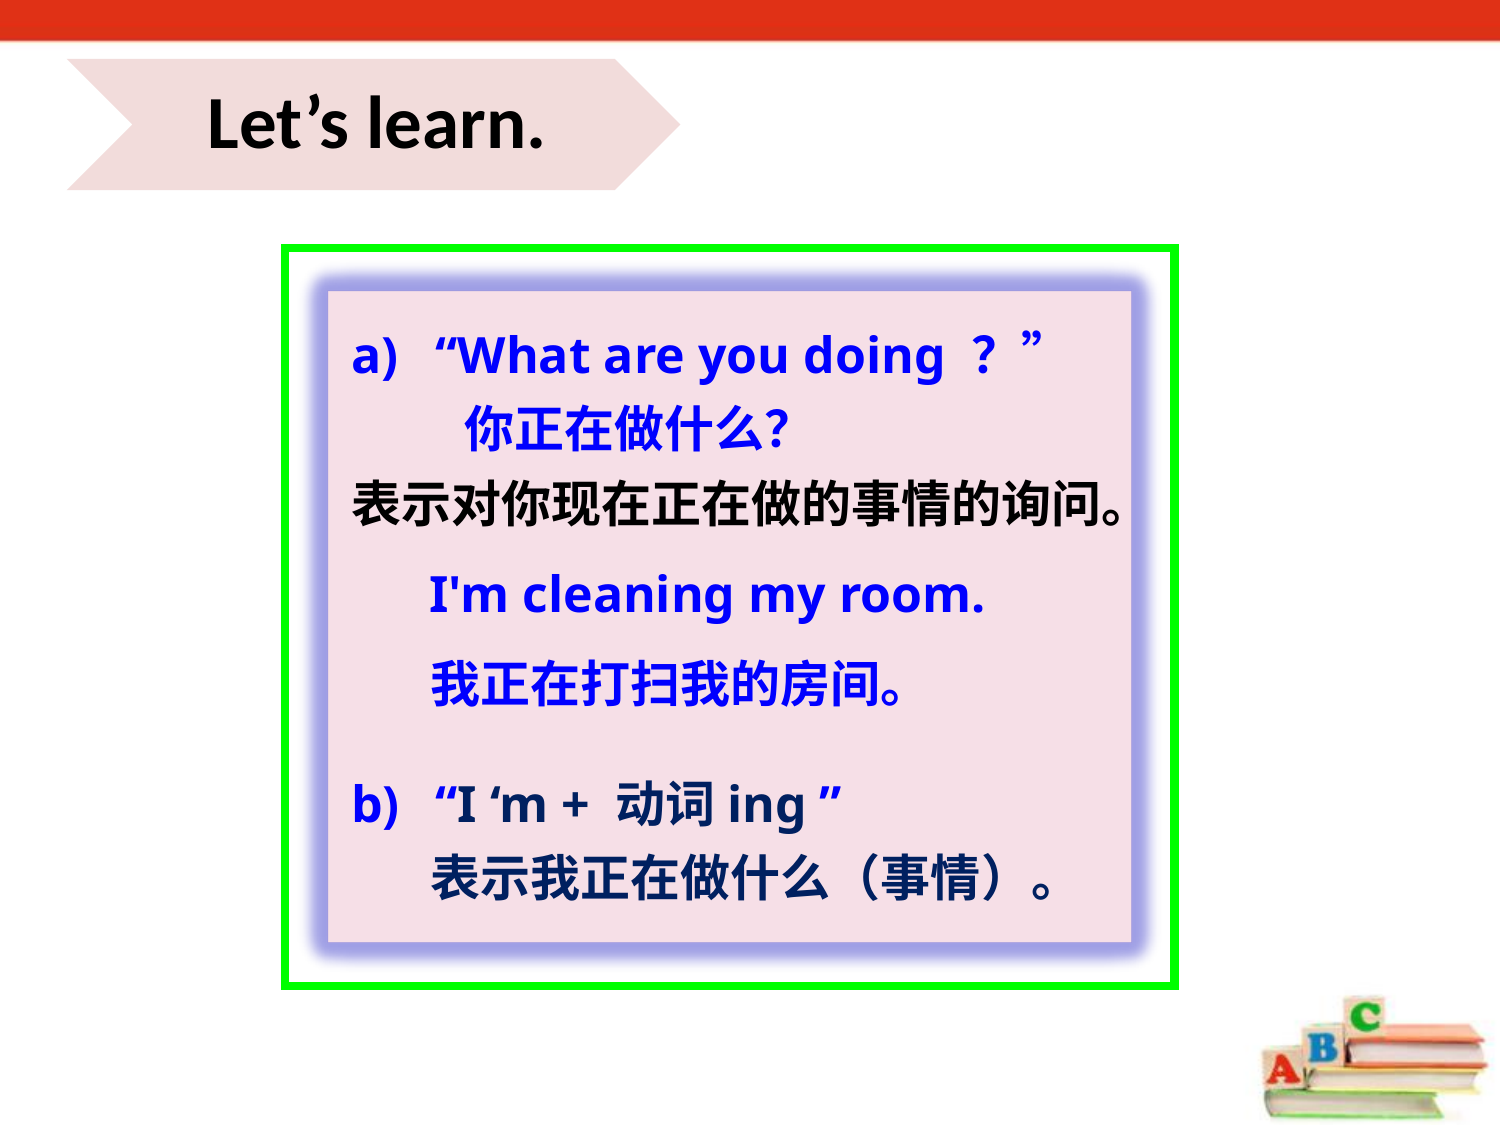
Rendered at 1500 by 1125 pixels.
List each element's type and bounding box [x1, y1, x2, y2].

picture [0, 0, 1500, 1125]
text_box [66, 58, 681, 191]
